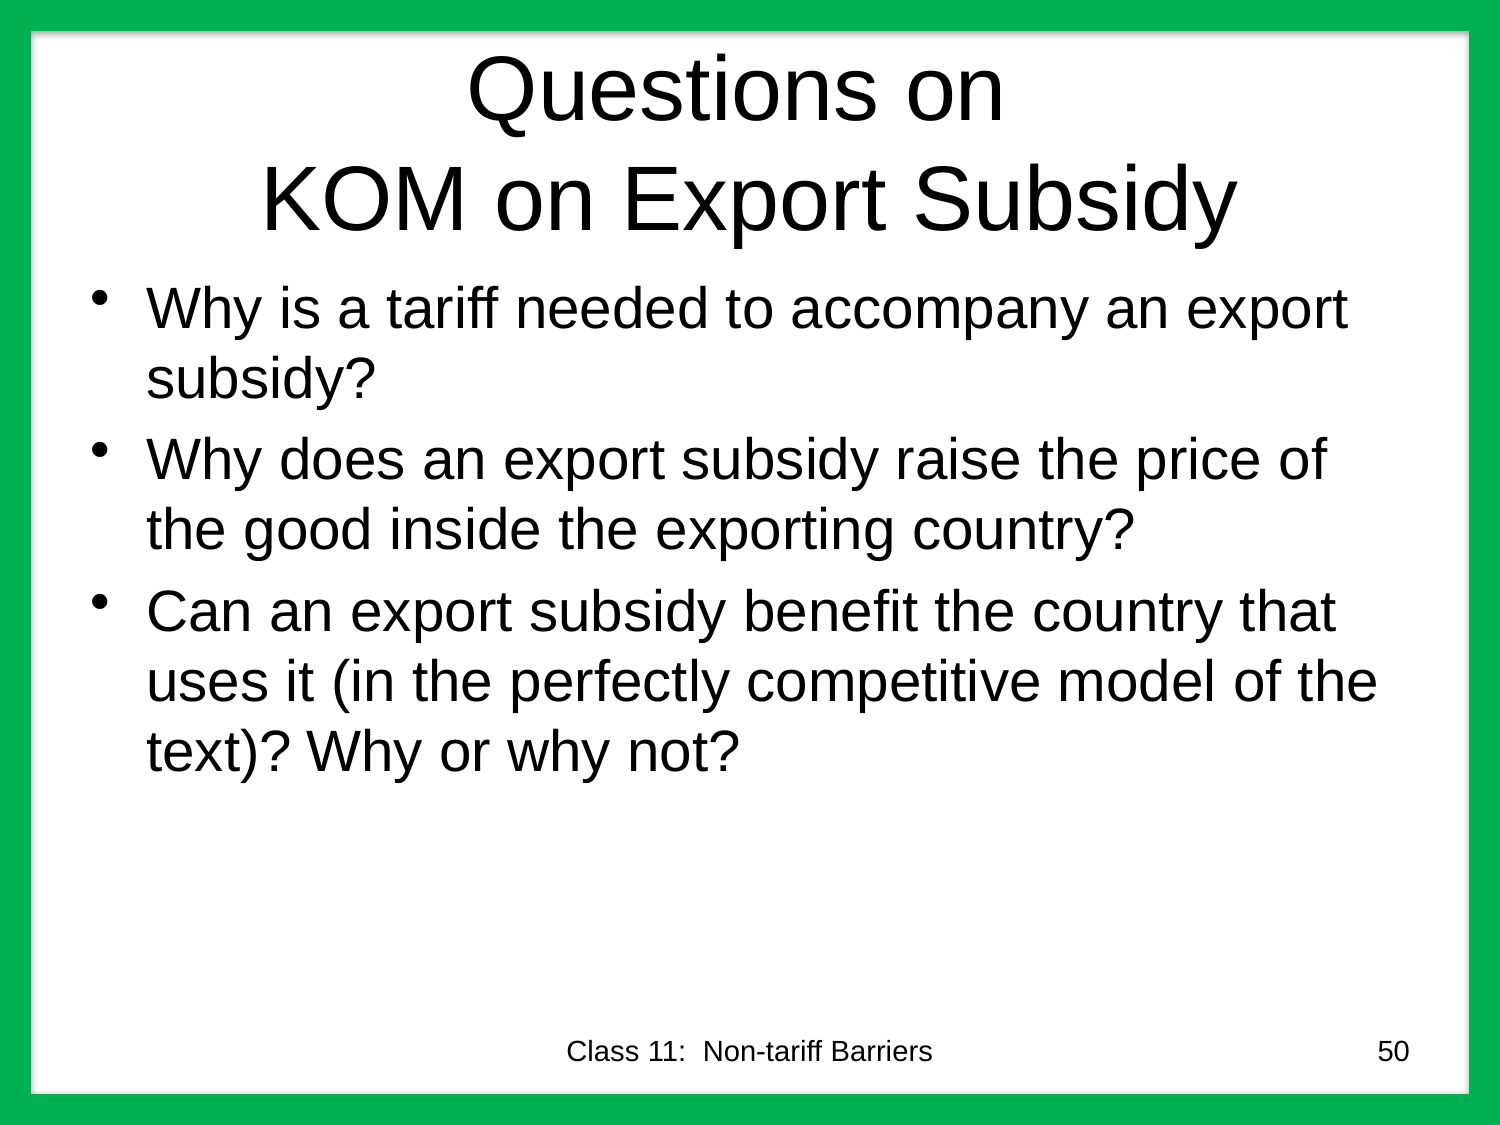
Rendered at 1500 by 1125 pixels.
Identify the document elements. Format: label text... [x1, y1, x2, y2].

slide_number 50 [1074, 1024, 1426, 1103]
text_box [0, 0, 1500, 1125]
footer Class 11: Non-tariff Barriers [512, 1024, 988, 1103]
